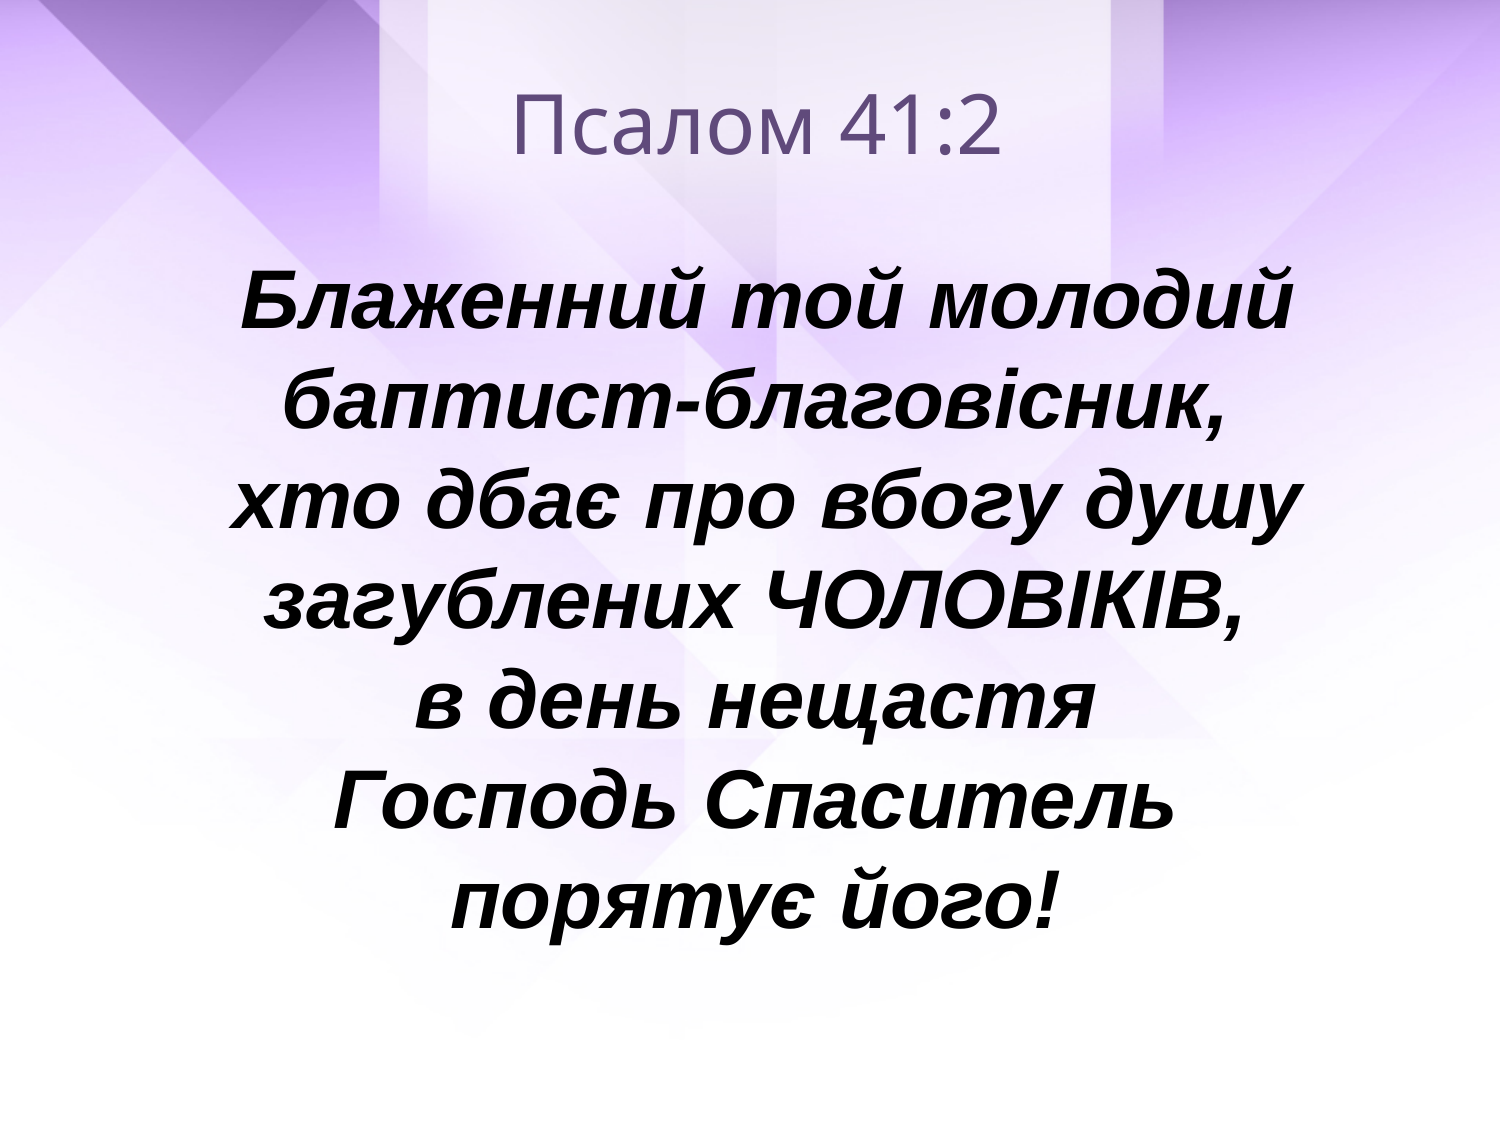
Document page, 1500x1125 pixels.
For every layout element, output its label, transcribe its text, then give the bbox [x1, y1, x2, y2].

text_box Блаженний той молодий баптист-благовісник, хто дбає про вбогу душу загублених ЧОЛОВІКІВ, в день нещастя Господь Спаситель порятує його! [88, 338, 1447, 953]
text_box Псалом 41:2 [88, 78, 1447, 179]
picture [0, 0, 1500, 1125]
